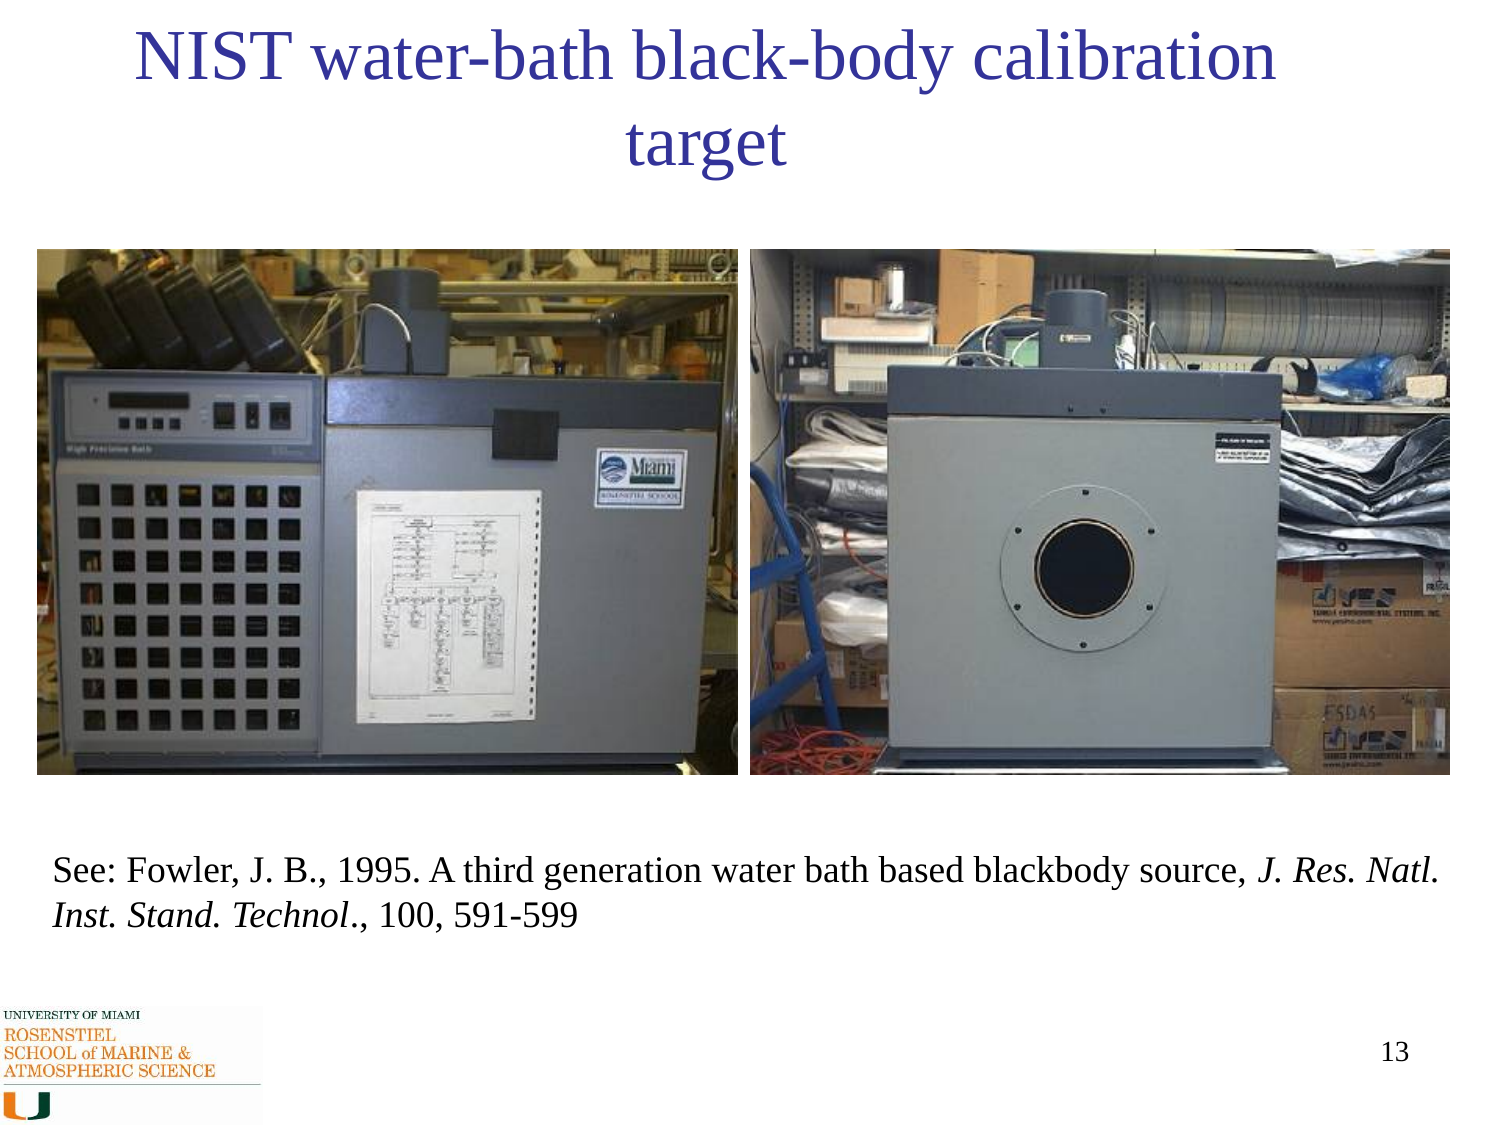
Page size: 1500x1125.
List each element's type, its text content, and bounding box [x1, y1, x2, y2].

text_box See: Fowler, J. B., 1995. A third generation water bath based blackbody source, J. Res. Natl. Inst. Stand. Technol., 100, 591-599 [37, 837, 1475, 943]
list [37, 249, 738, 776]
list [749, 249, 1451, 776]
title NIST water-bath black-body calibration target [37, 0, 1376, 188]
picture [0, 1006, 263, 1125]
slide_number 13 [1074, 1024, 1426, 1103]
